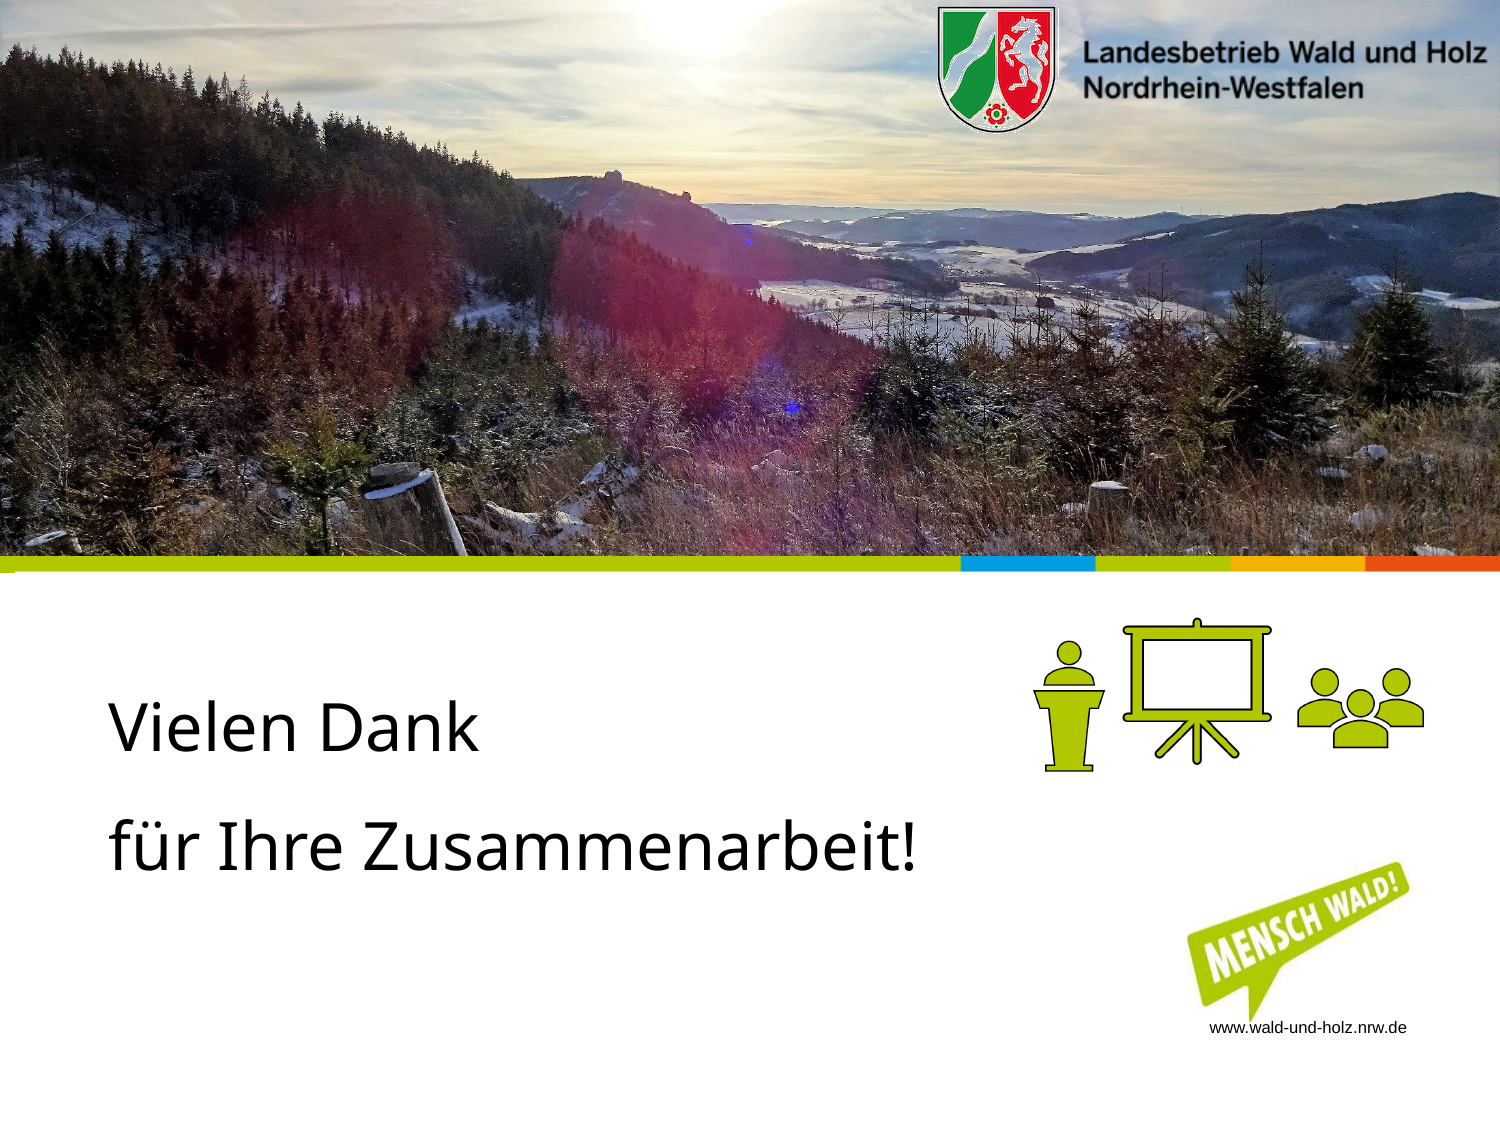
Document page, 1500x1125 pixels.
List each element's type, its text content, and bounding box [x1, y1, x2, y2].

picture [999, 598, 1433, 784]
text_box Vielen Dank für Ihre Zusammenarbeit! [109, 644, 1432, 1085]
picture [0, 0, 1500, 573]
